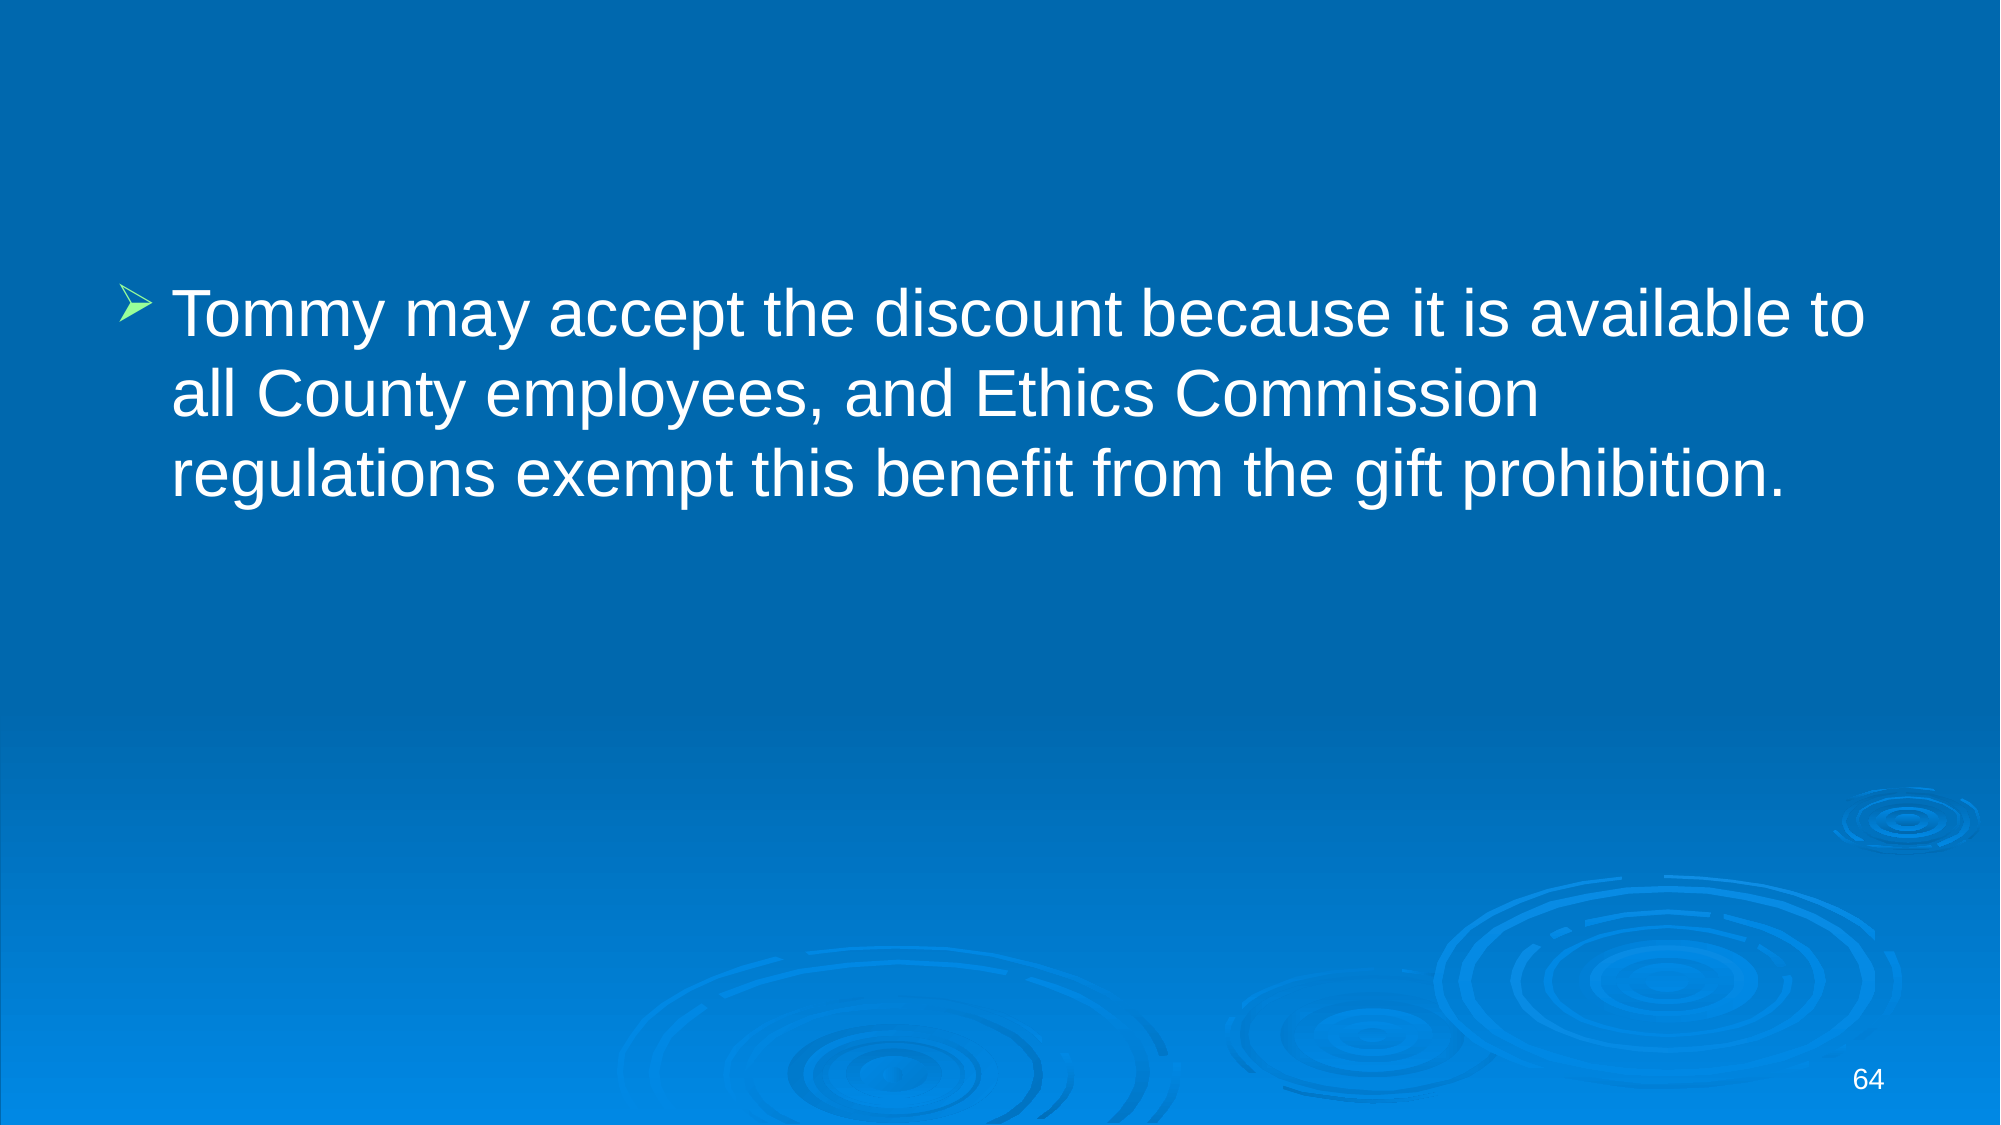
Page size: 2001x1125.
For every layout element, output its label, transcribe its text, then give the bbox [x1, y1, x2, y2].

slide_number 64 [1433, 1024, 1900, 1103]
list Tommy may accept the discount because it is available to all County employees, and Ethics Commission regulations exempt this benefit from the gift prohibition. [99, 262, 1900, 1005]
